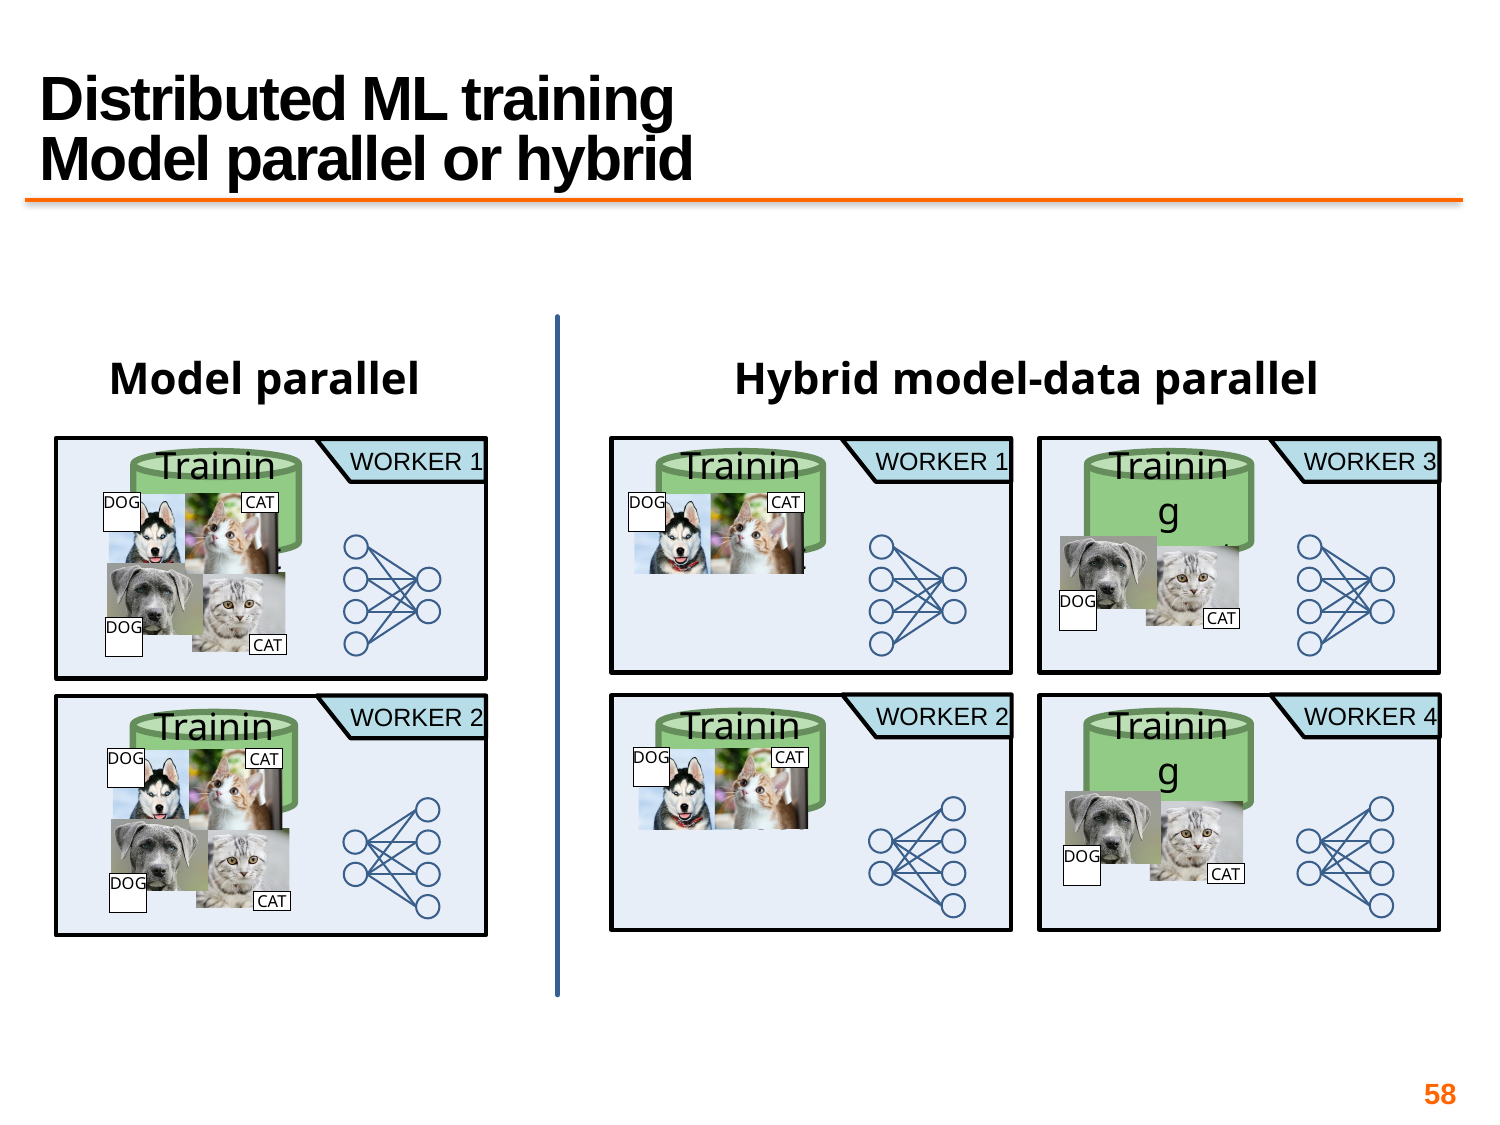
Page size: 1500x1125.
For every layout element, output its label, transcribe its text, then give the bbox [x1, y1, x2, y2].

text_box Training dataset [130, 709, 298, 806]
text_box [367, 620, 417, 645]
text_box [609, 436, 1013, 675]
text_box Hybrid model-data parallel [675, 348, 1378, 410]
text_box [54, 436, 488, 681]
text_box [1376, 567, 1395, 624]
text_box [103, 491, 287, 656]
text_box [941, 796, 966, 918]
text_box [1321, 546, 1371, 612]
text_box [366, 882, 417, 907]
text_box Training dataset [1084, 708, 1253, 807]
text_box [343, 535, 368, 656]
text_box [1369, 796, 1394, 918]
text_box WORKER 3 [1268, 436, 1442, 484]
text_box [107, 748, 291, 912]
text_box [1037, 436, 1441, 675]
text_box WORKER 4 [1268, 692, 1442, 740]
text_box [869, 535, 894, 656]
text_box [609, 693, 1013, 932]
text_box Training dataset [656, 708, 825, 811]
text_box [54, 694, 488, 937]
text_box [423, 567, 441, 624]
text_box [1063, 791, 1245, 884]
text_box [1037, 693, 1441, 932]
slide_number 58 [1112, 1074, 1463, 1110]
title Distributed ML training Model parallel or hybrid [24, 24, 1338, 201]
text_box WORKER 2 [840, 692, 1014, 740]
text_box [367, 546, 417, 612]
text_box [628, 491, 805, 575]
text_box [415, 797, 440, 919]
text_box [1059, 536, 1241, 629]
text_box WORKER 1 [314, 436, 488, 484]
text_box Model parallel [38, 349, 490, 411]
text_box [1296, 829, 1314, 886]
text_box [892, 882, 942, 906]
text_box Training dataset [1084, 448, 1254, 549]
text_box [1321, 620, 1371, 645]
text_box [868, 829, 885, 886]
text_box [948, 567, 967, 624]
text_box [893, 546, 943, 612]
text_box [1320, 882, 1370, 906]
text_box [892, 808, 942, 874]
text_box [632, 747, 809, 830]
text_box WORKER 2 [314, 693, 489, 741]
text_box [366, 809, 417, 875]
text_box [1320, 808, 1370, 874]
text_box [893, 620, 943, 645]
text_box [1297, 535, 1322, 656]
text_box Training dataset [656, 448, 826, 551]
text_box WORKER 1 [840, 436, 1014, 484]
text_box Training dataset [131, 448, 301, 550]
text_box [343, 830, 360, 887]
